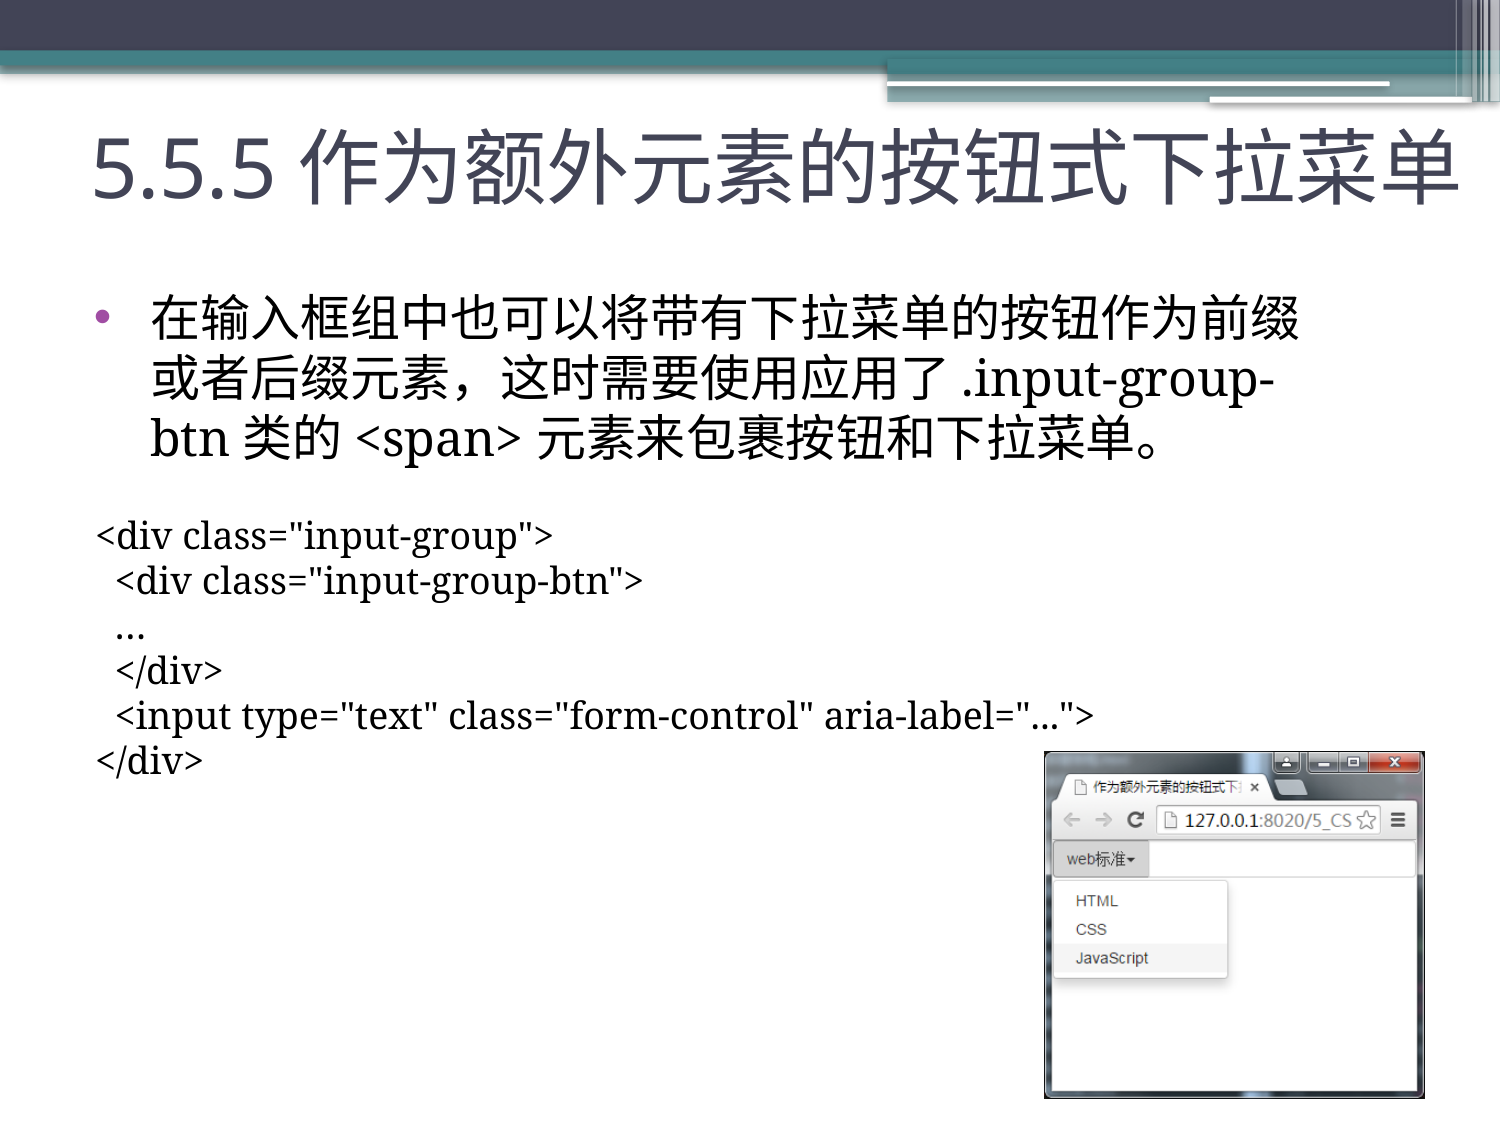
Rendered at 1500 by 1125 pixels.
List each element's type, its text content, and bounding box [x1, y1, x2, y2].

picture [1043, 751, 1426, 1099]
text_box <div class="input-group"> <div class="input-group-btn"> … </div> <input type="text" class="form-control" aria-label="..."> </div> [80, 504, 1341, 789]
text_box 在输入框组中也可以将带有下拉菜单的按钮作为前缀或者后缀元素，这时需要使用应用了.input-group-btn类的<span>元素来包裹按钮和下拉菜单。 [78, 278, 1365, 474]
title 5.5.5作为额外元素的按钮式下拉菜单 [74, 77, 1500, 254]
